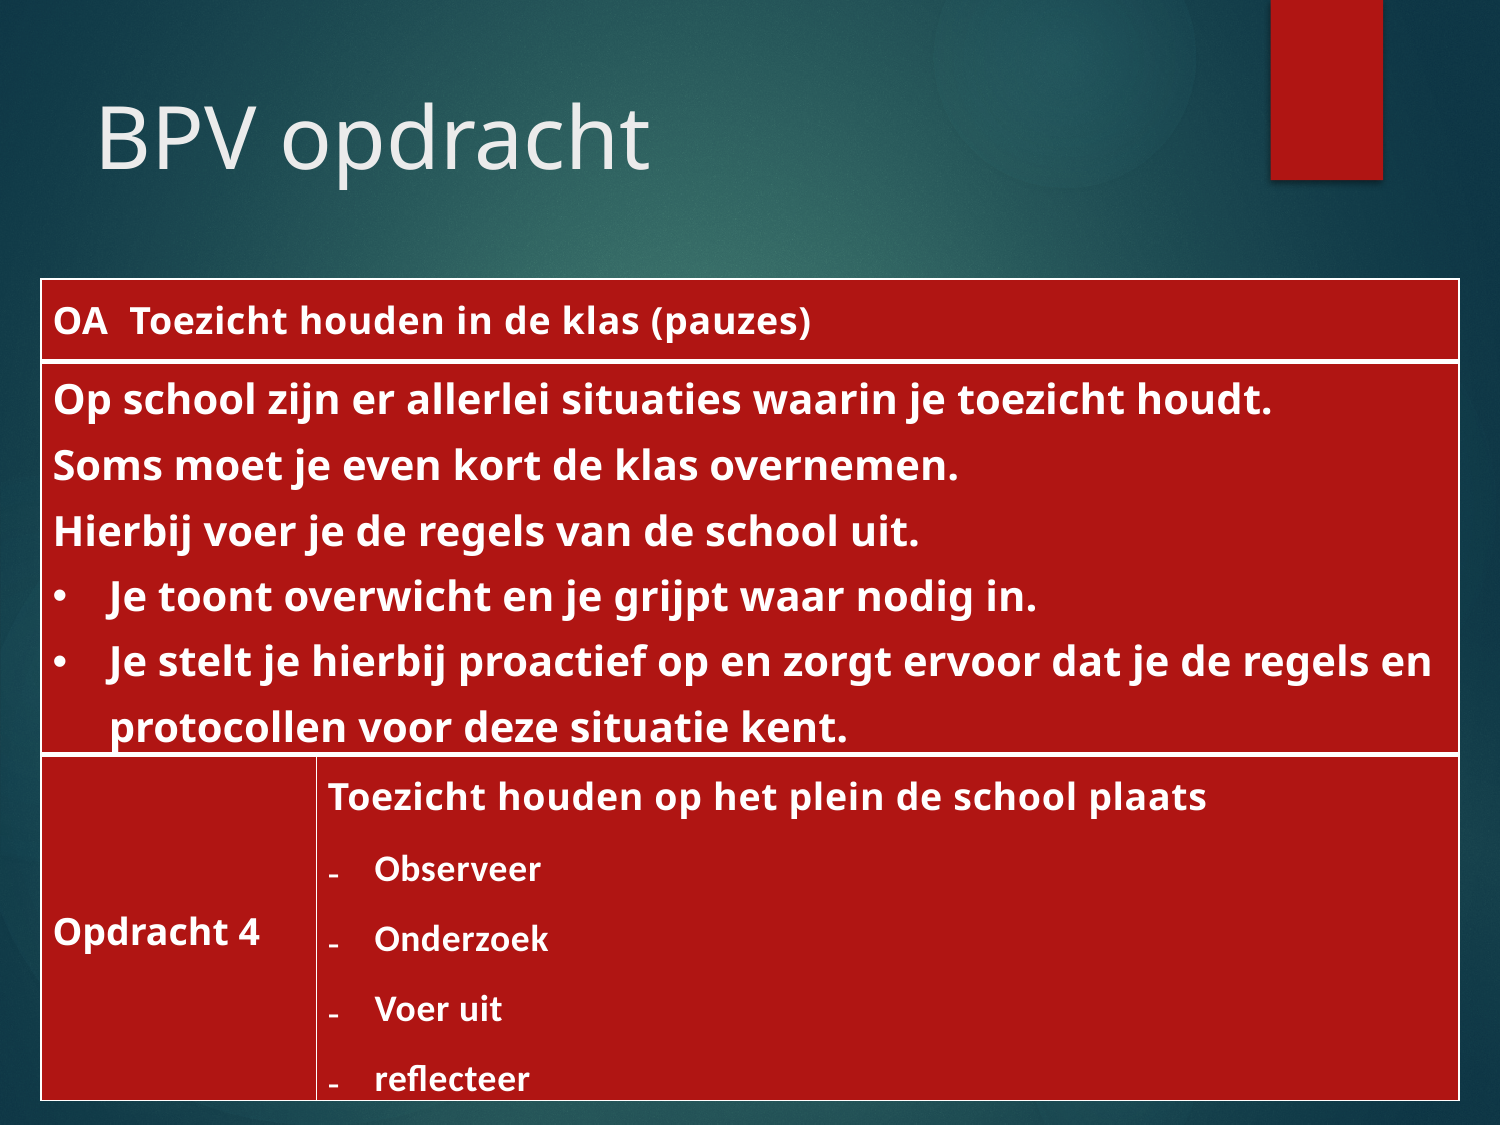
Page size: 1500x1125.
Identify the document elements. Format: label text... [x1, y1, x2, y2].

table_cell Op school zijn er allerlei situaties waarin je toezicht houdt. Soms moet je even kort de klas overnemen. Hierbij voer je de regels van de school uit. Je toont overwicht en je grijpt waar nodig in. Je stelt je hierbij proactief op en zorgt ervoor dat je de regels en protocollen voor deze situatie kent. [42, 364, 1458, 752]
table_cell Toezicht houden op het plein de school plaats Observeer Onderzoek Voer uit reflecteer [317, 757, 1458, 1100]
title BPV opdracht [79, 74, 1237, 278]
table_header OA Toezicht houden in de klas (pauzes) [42, 280, 1458, 359]
table_cell Opdracht 4 [42, 757, 316, 1100]
